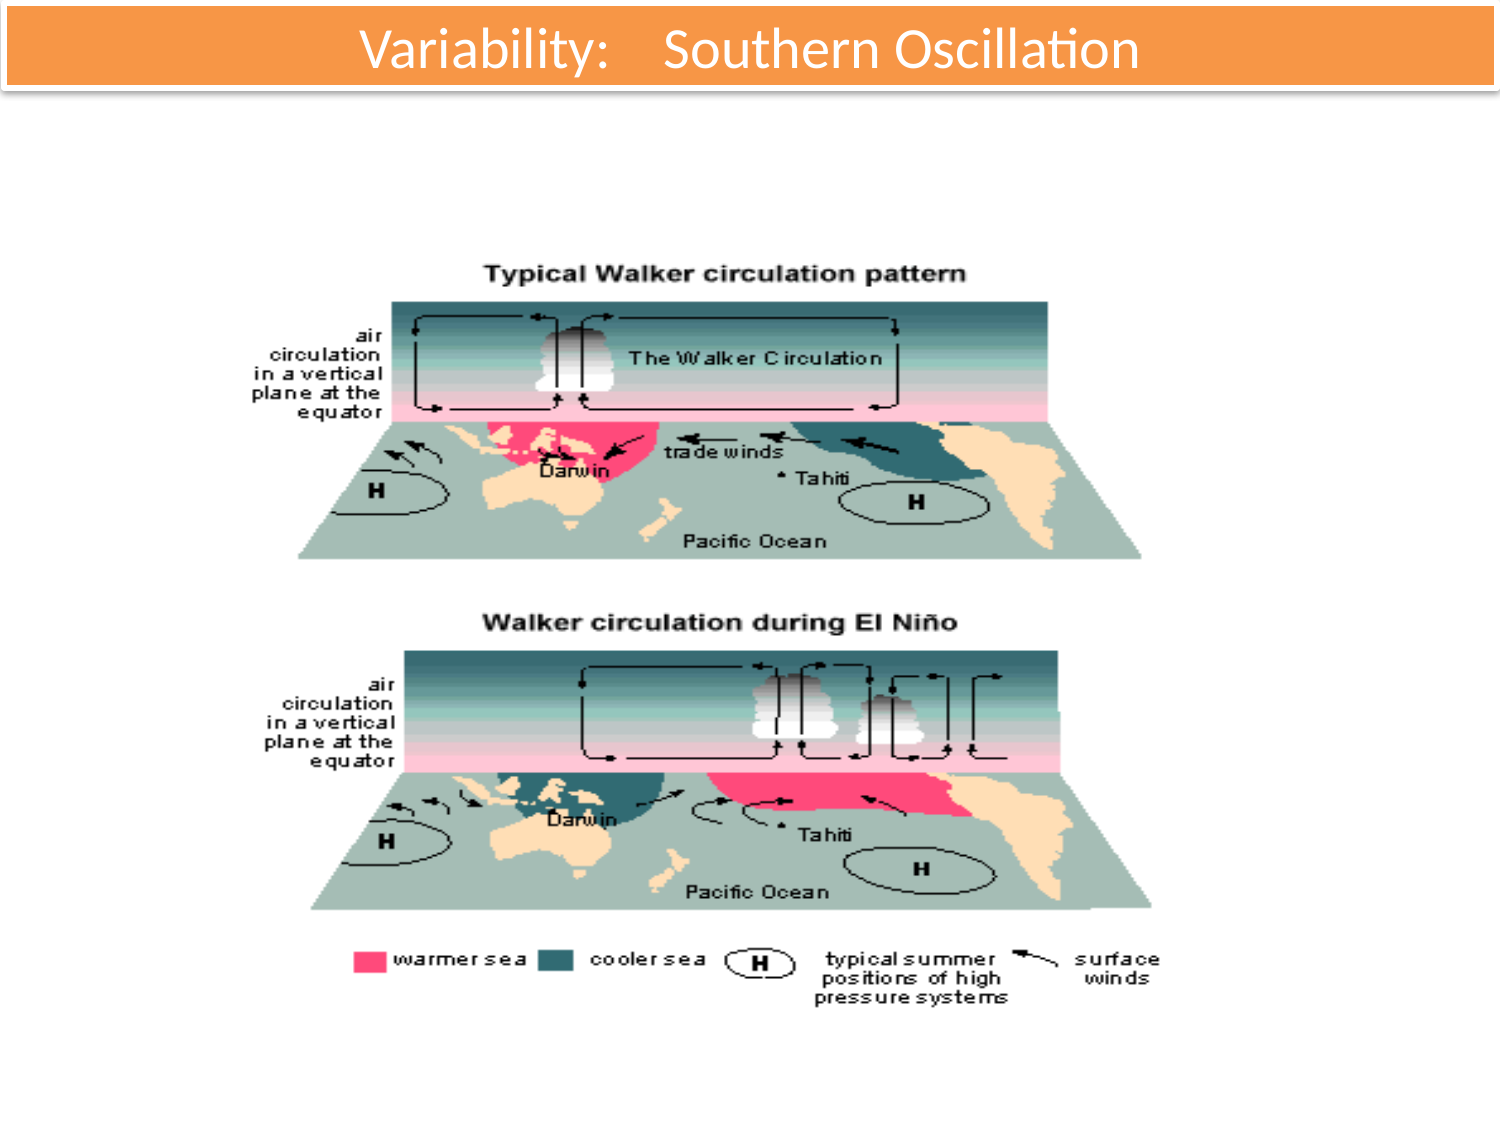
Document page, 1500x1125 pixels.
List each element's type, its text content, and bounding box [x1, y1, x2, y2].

text_box Variability: Southern Oscillation [4, 3, 1497, 88]
picture [240, 245, 1205, 1020]
